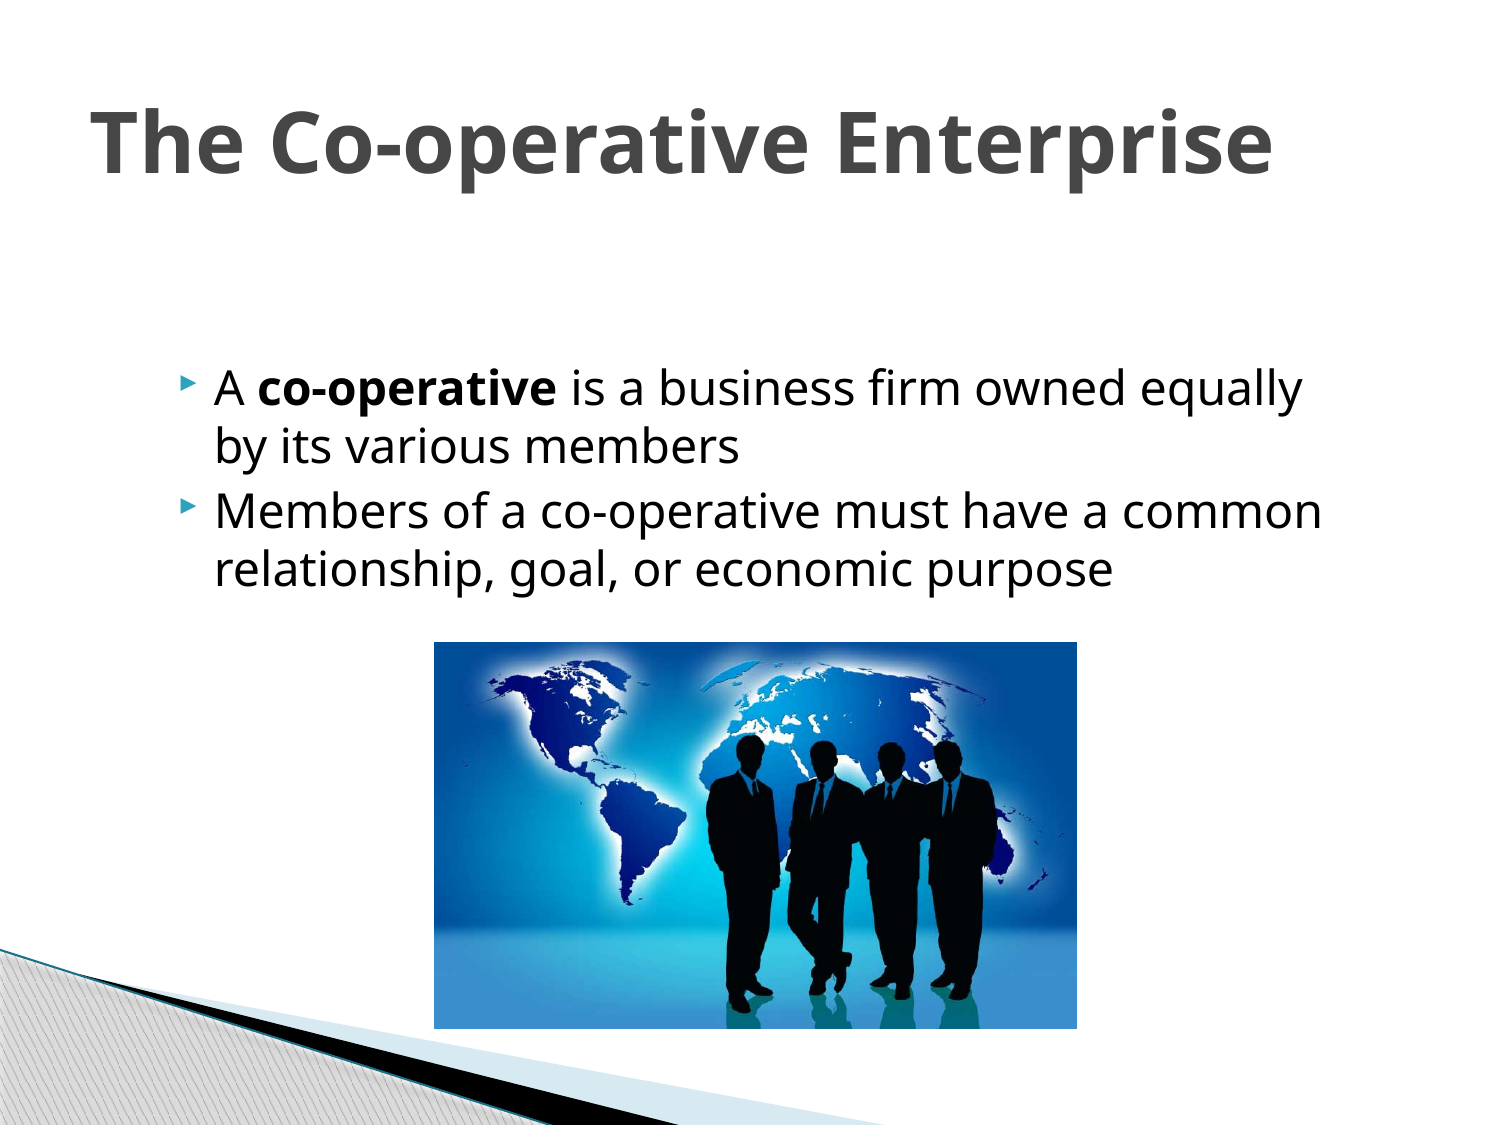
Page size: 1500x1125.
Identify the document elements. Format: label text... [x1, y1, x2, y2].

title The Co-operative Enterprise [75, 45, 1425, 233]
list A co-operative is a business firm owned equally by its various members Members of a co-operative must have a common relationship, goal, or economic purpose [147, 350, 1353, 643]
picture [434, 642, 1077, 1029]
